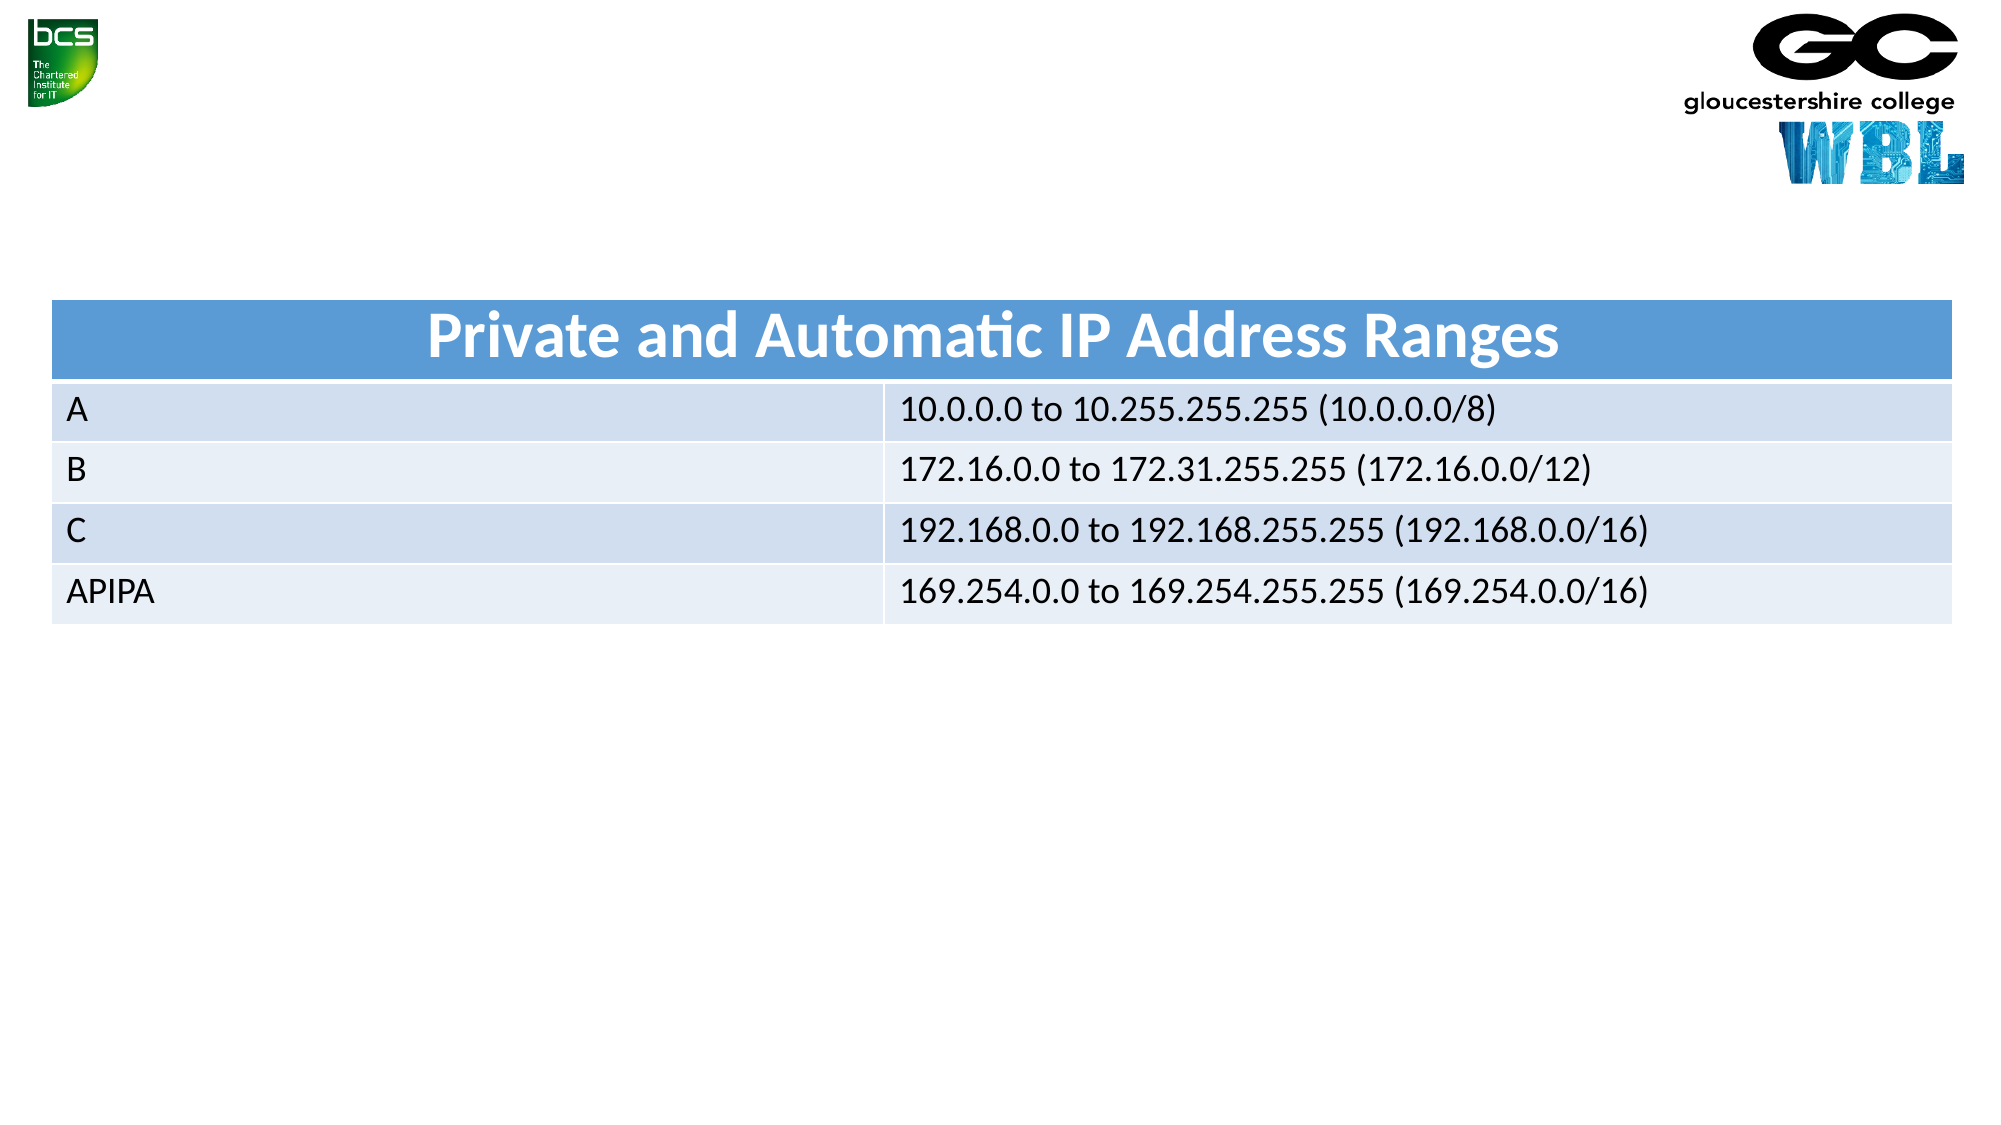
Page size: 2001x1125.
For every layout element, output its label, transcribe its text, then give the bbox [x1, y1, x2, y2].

picture [1674, 5, 1964, 184]
table_cell A [52, 384, 883, 441]
table_header Private and Automatic IP Address Ranges [52, 300, 1952, 379]
table_cell 192.168.0.0 to 192.168.255.255 (192.168.0.0/16) [885, 504, 1952, 563]
picture [1950, 163, 1959, 172]
table_cell 10.0.0.0 to 10.255.255.255 (10.0.0.0/8) [885, 384, 1952, 441]
picture [28, 19, 98, 107]
table_cell B [52, 443, 883, 502]
table_cell 169.254.0.0 to 169.254.255.255 (169.254.0.0/16) [885, 565, 1952, 624]
table_cell 172.16.0.0 to 172.31.255.255 (172.16.0.0/12) [885, 443, 1952, 502]
table_cell APIPA [52, 565, 883, 624]
table_cell C [52, 504, 883, 563]
